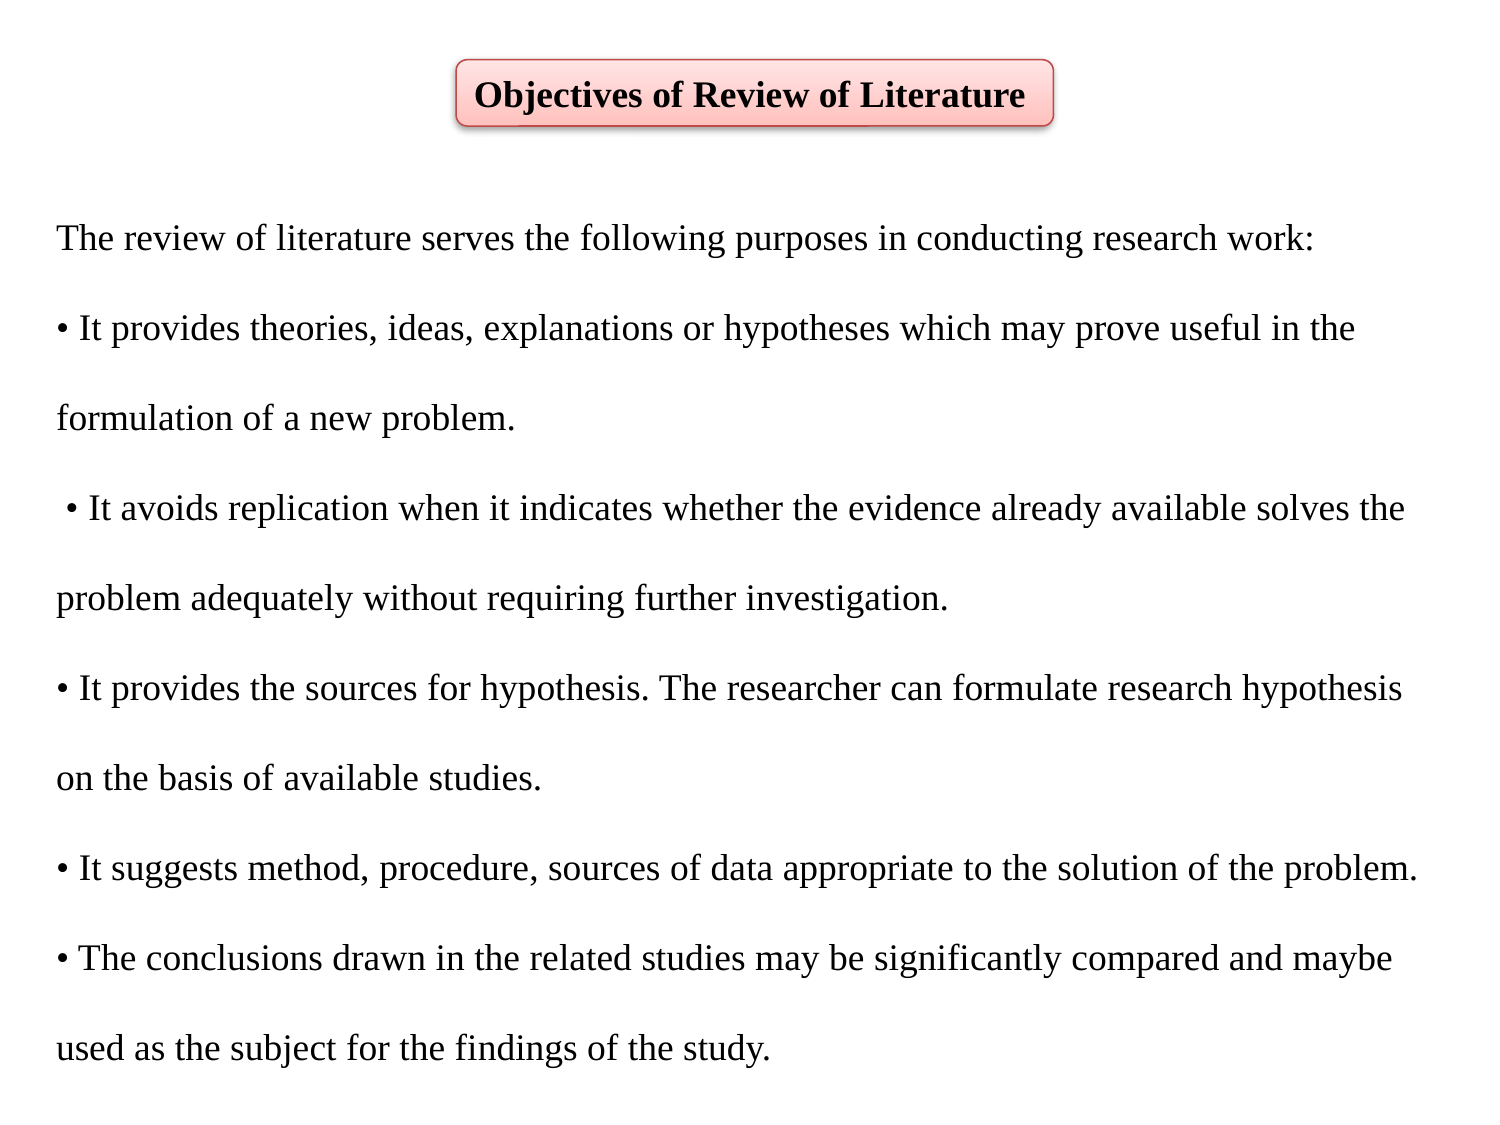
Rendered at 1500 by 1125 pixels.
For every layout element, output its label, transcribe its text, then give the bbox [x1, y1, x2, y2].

text_box Objectives of Review of Literature [455, 58, 1055, 127]
text_box The review of literature serves the following purposes in conducting research work: • It provides theories, ideas, explanations or hypotheses which may prove useful in the formulation of a new problem. • It avoids replication when it indicates whether the evidence already available solves the problem adequately without requiring further investigation. • It provides the sources for hypothesis. The researcher can formulate research hypothesis on the basis of available studies. • It suggests method, procedure, sources of data appropriate to the solution of the problem. • The conclusions drawn in the related studies may be significantly compared and maybe used as the subject for the findings of the study. [41, 160, 1436, 1076]
